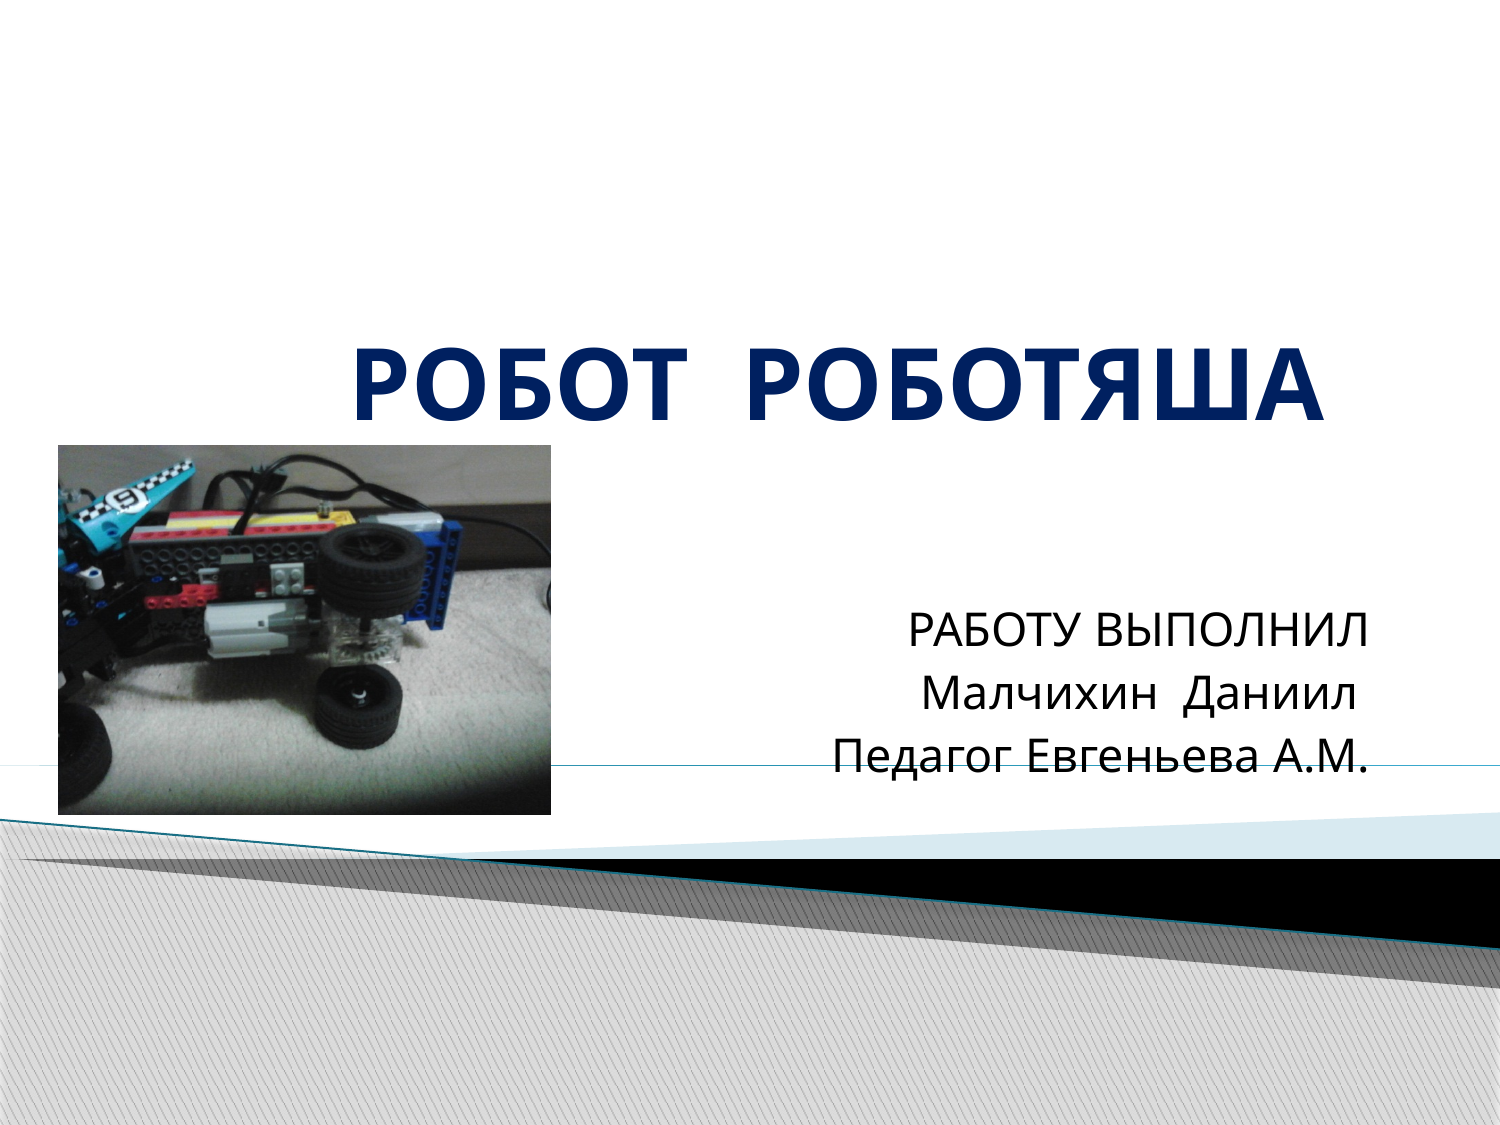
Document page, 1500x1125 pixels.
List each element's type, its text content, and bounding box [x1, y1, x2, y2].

picture [5, 859, 1500, 989]
title РОБОТ РОБОТЯША [64, 267, 1340, 568]
picture [0, 445, 551, 815]
subtitle РАБОТУ ВЫПОЛНИЛ Малчихин Даниил Педагог Евгеньева А.М. [557, 592, 1388, 790]
